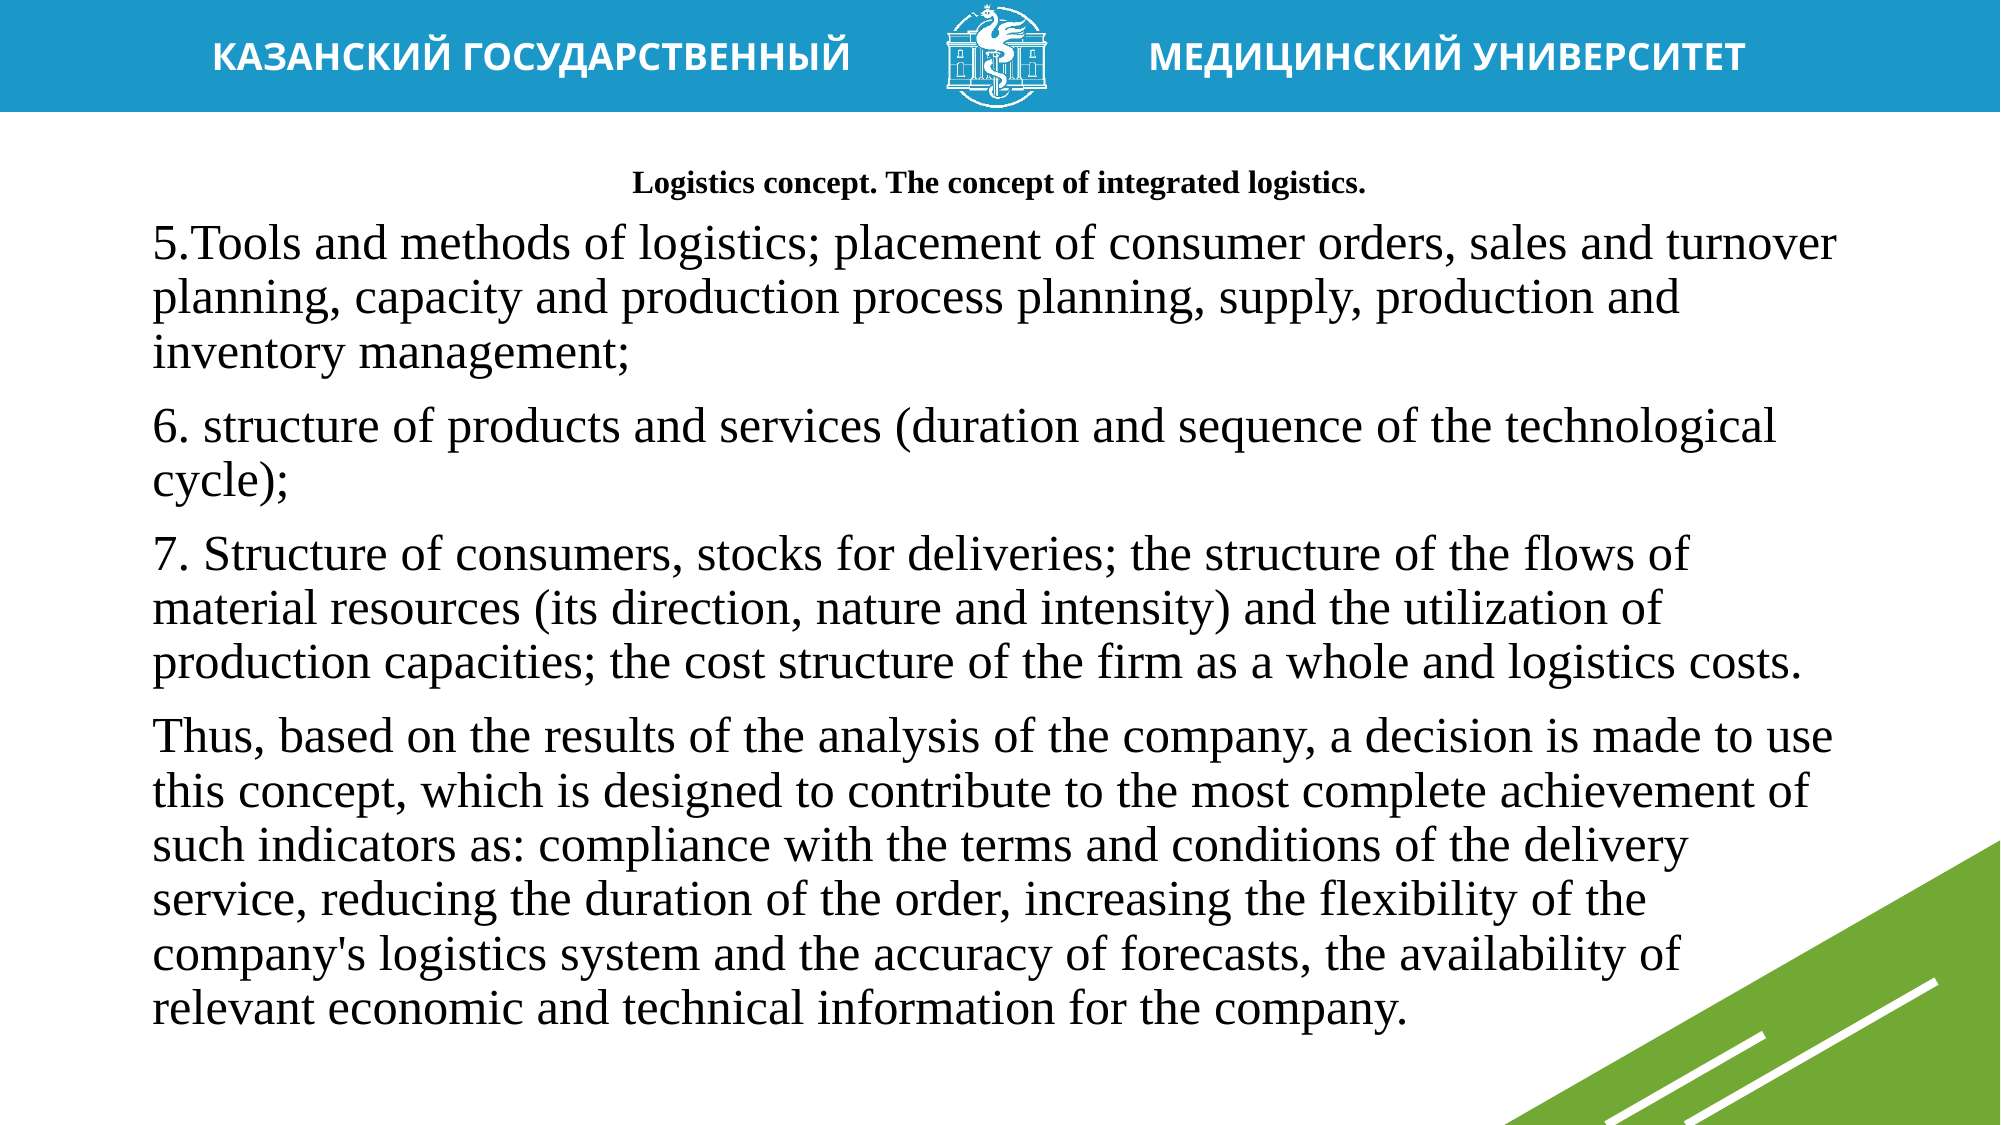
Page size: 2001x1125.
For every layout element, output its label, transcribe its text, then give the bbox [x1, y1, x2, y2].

title Logistics concept. The concept of integrated logistics. [137, 158, 1863, 208]
picture [939, 0, 1052, 112]
list 5.Tools and methods of logistics; placement of consumer orders, sales and turnover planning, capacity and production process planning, supply, production and inventory management; 6. structure of products and services (duration and sequence of the technological cycle); 7. Structure of consumers, stocks for deliveries; the structure of the flows of material resources (its direction, nature and intensity) and the utilization of production capacities; the cost structure of the firm as a whole and logistics costs. Thus, based on the results of the analysis of the company, a decision is made to use this concept, which is designed to contribute to the most complete achievement of such indicators as: compliance with the terms and conditions of the delivery service, reducing the duration of the order, increasing the flexibility of the company's logistics system and the accuracy of forecasts, the availability of relevant economic and technical information for the company. [137, 208, 1863, 1049]
